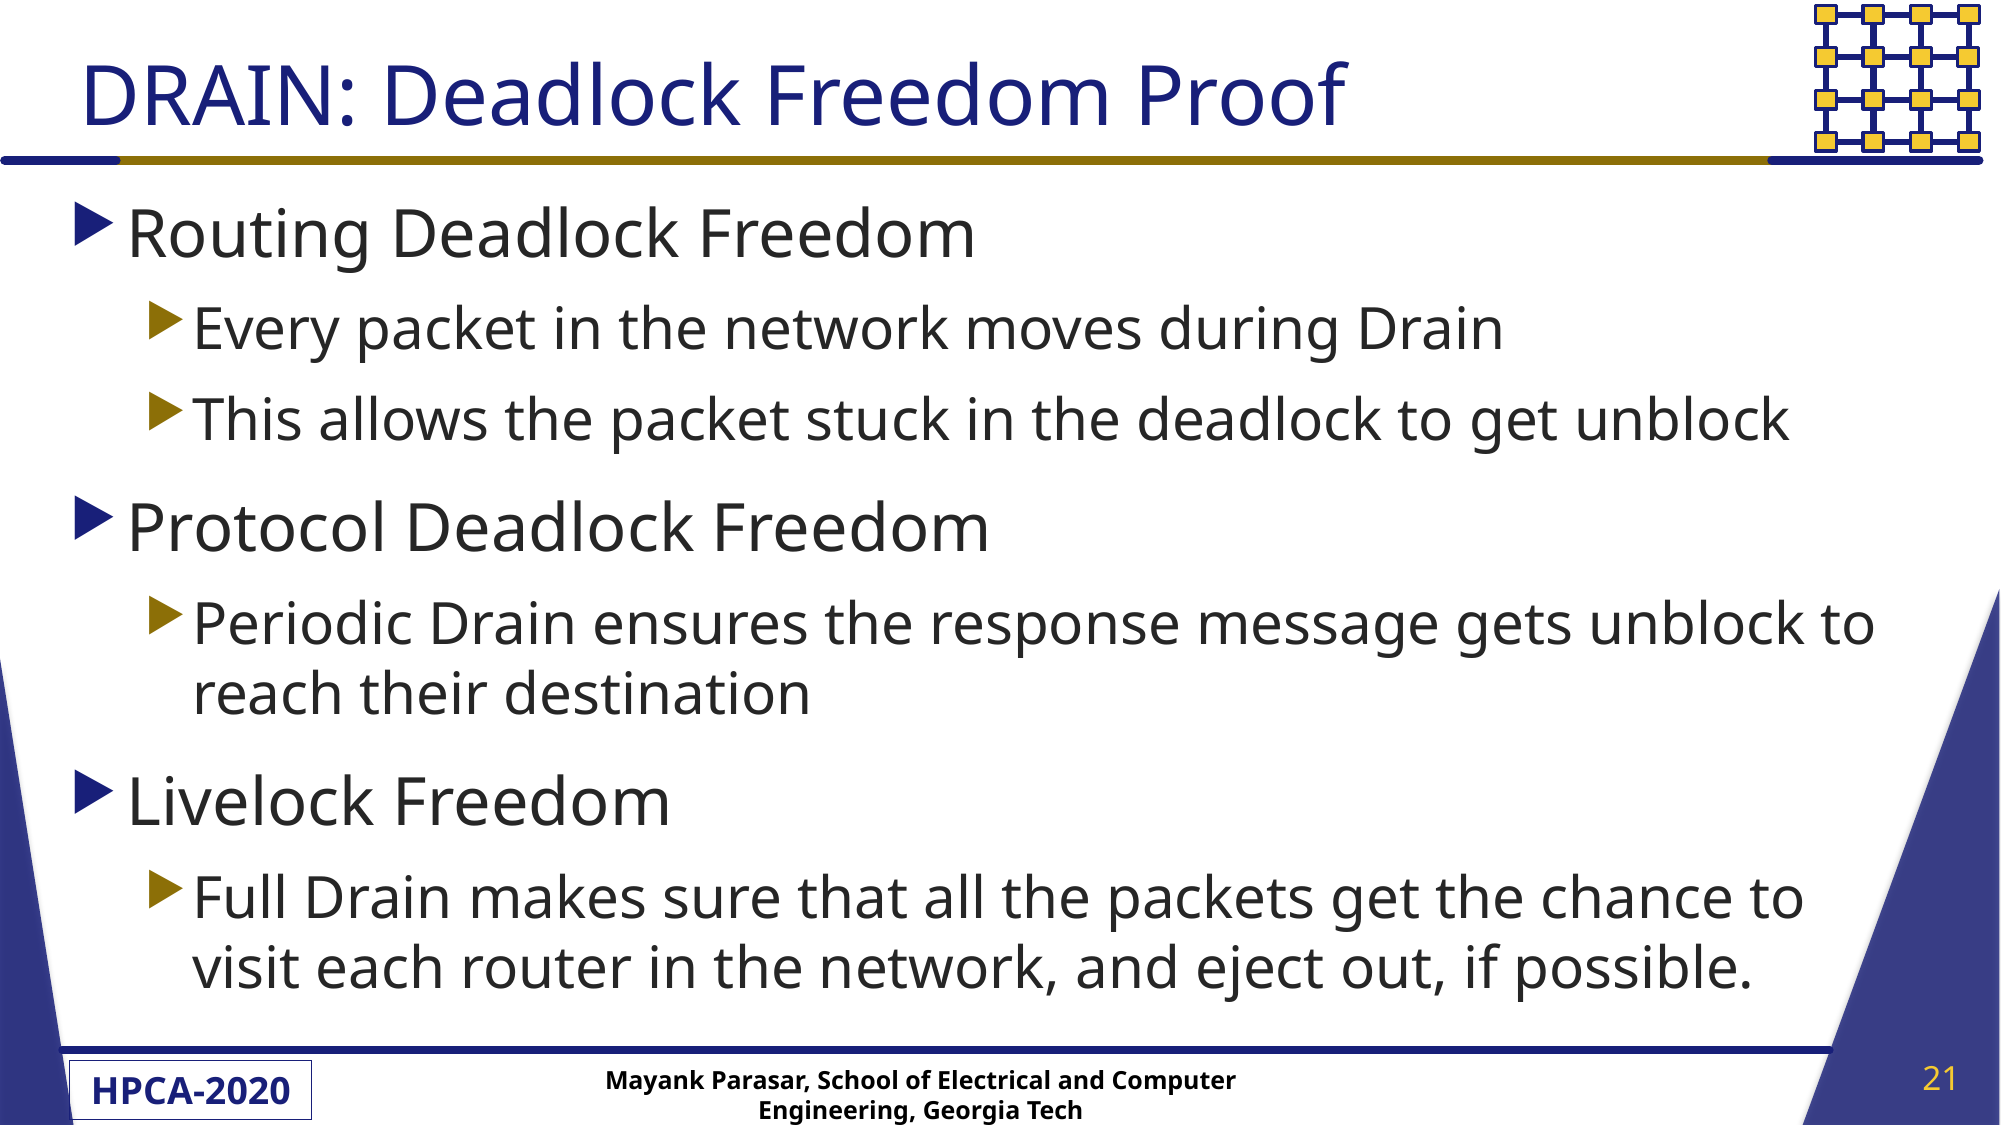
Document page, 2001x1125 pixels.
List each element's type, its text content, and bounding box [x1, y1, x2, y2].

title DRAIN: Deadlock Freedom Proof [64, 35, 1819, 161]
slide_number 21 [1863, 1050, 1976, 1110]
footer Mayank Parasar, School of Electrical and Computer Engineering, Georgia Tech [587, 1079, 1255, 1118]
list Routing Deadlock Freedom Every packet in the network moves during Drain This allows the packet stuck in the deadlock to get unblock Protocol Deadlock Freedom Periodic Drain ensures the response message gets unblock to reach their destination Livelock Freedom Full Drain makes sure that all the packets get the chance to visit each router in the network, and eject out, if possible. [55, 182, 1928, 1079]
